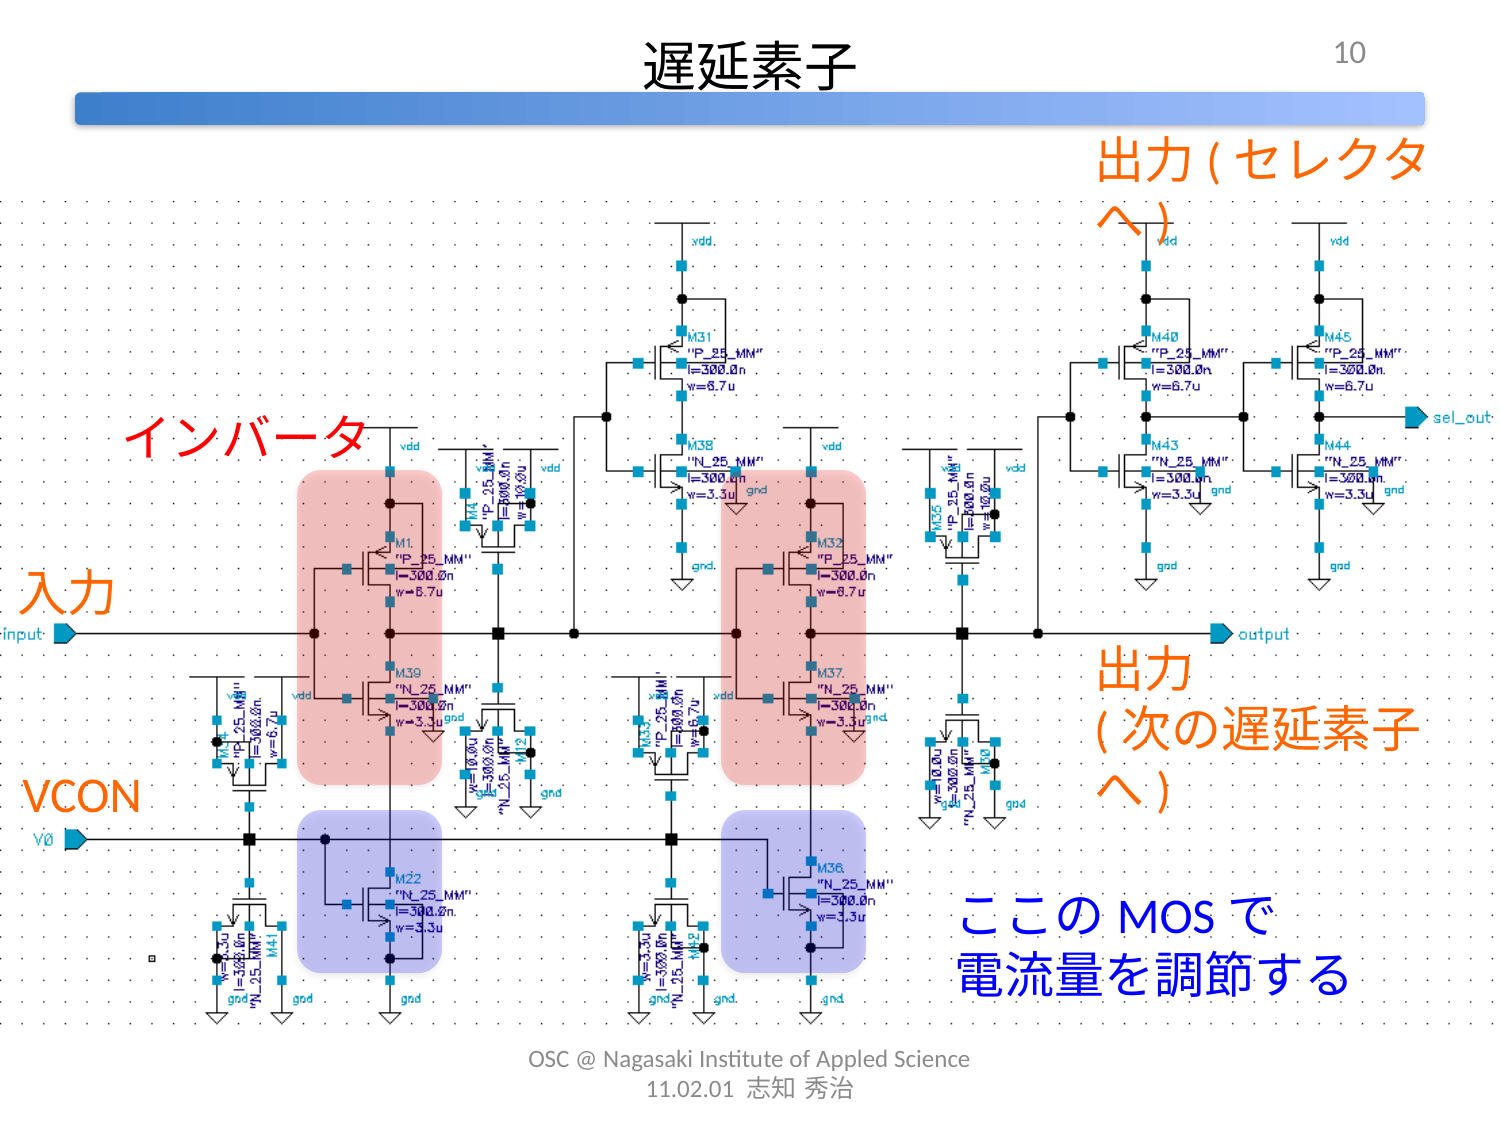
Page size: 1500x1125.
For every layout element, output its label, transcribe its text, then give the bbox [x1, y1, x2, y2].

text_box 出力(セレクタへ) [1079, 121, 1500, 201]
slide_number 10 [1296, 7, 1382, 93]
footer OSC @ Nagasaki Institute of Appled Science 11.02.01 志知 秀治 [512, 1042, 988, 1103]
picture [0, 201, 1500, 1034]
title 遅延素子 [75, 24, 1425, 105]
